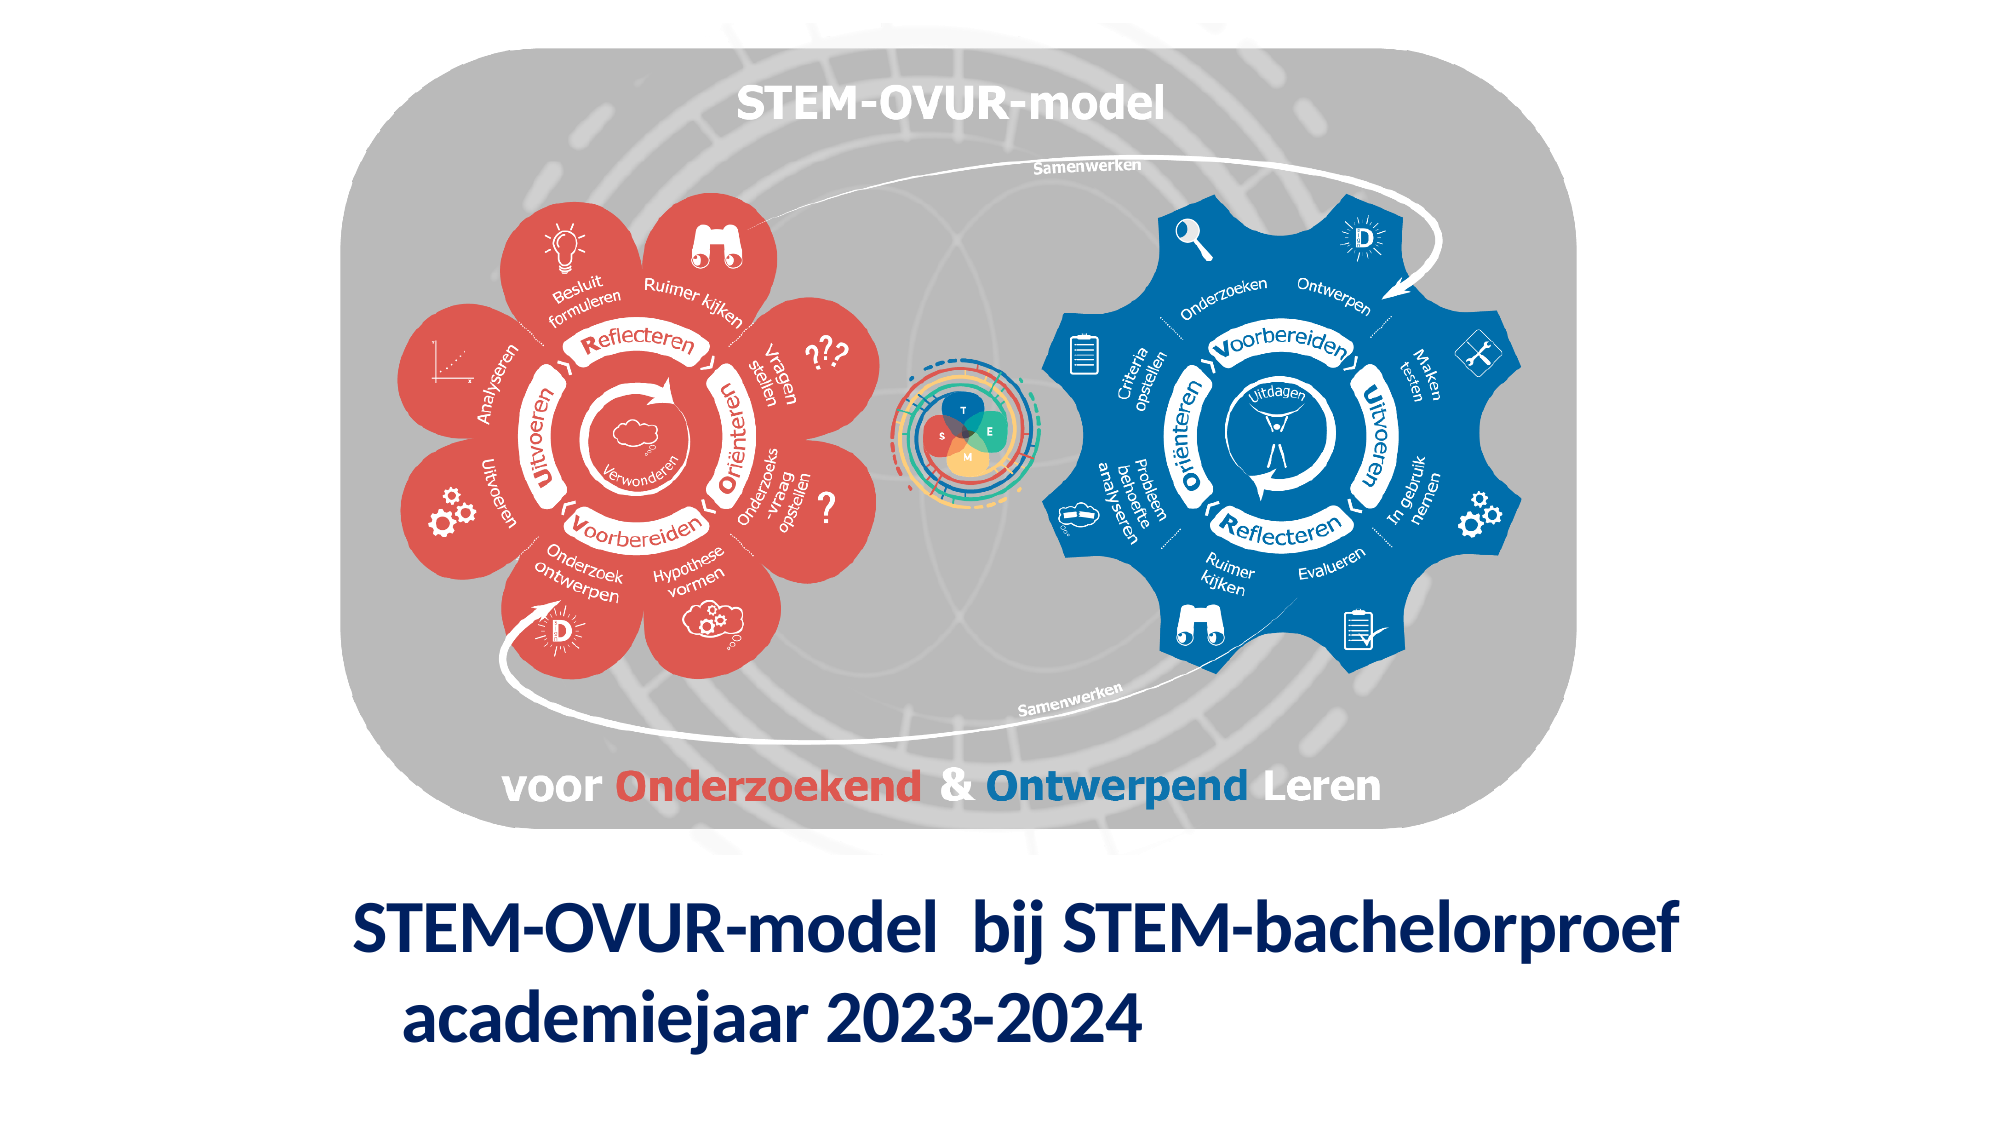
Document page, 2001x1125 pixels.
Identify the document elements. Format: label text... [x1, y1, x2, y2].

text_box STEM-OVUR-model bij STEM-bachelorproef academiejaar 2023-2024 [338, 870, 1800, 1066]
picture [311, 23, 1605, 855]
